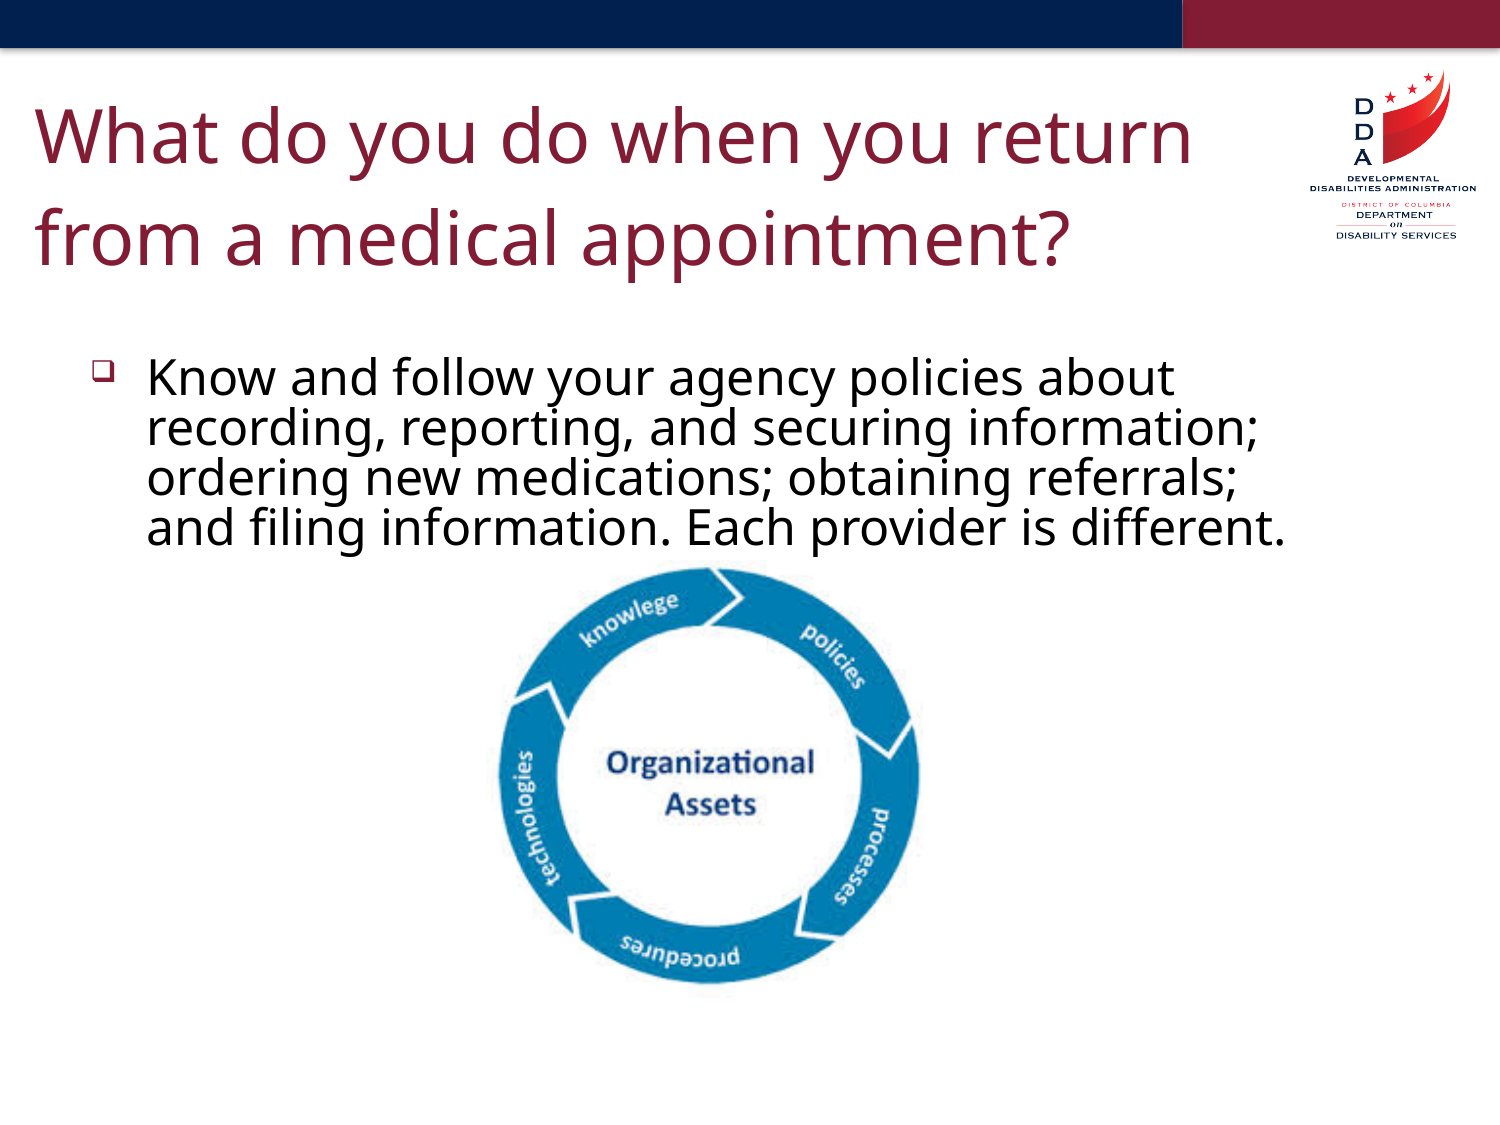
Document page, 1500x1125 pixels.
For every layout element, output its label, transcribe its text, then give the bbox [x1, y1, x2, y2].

title What do you do when you return from a medical appointment? [34, 76, 1235, 264]
list Know and follow your agency policies about recording, reporting, and securing information; ordering new medications; obtaining referrals; and filing information. Each provider is different. [73, 348, 1349, 819]
picture [486, 560, 926, 1000]
picture [1310, 67, 1476, 239]
